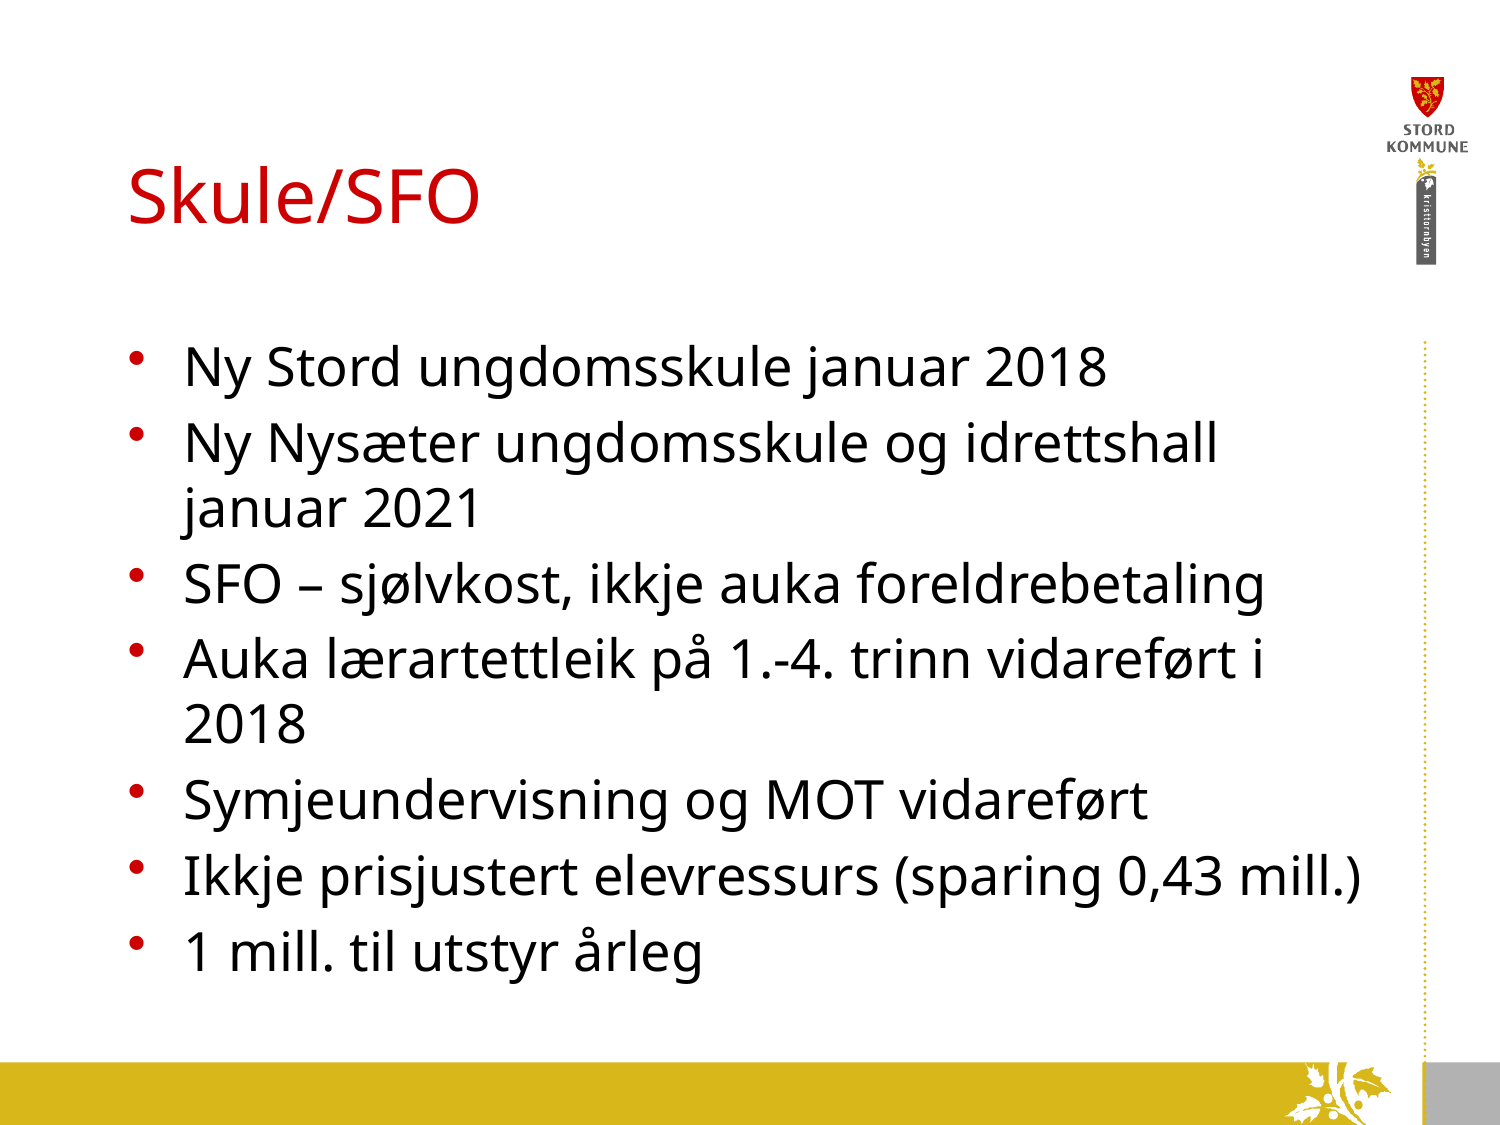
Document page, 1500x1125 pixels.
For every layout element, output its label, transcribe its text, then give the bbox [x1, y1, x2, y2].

title Skule/SFO [112, 99, 1388, 288]
list Ny Stord ungdomsskule januar 2018 Ny Nysæter ungdomsskule og idrettshall januar 2021 SFO – sjølvkost, ikkje auka foreldrebetaling Auka lærartettleik på 1.-4. trinn vidareført i 2018 Symjeundervisning og MOT vidareført Ikkje prisjustert elevressurs (sparing 0,43 mill.) 1 mill. til utstyr årleg [112, 324, 1388, 1001]
